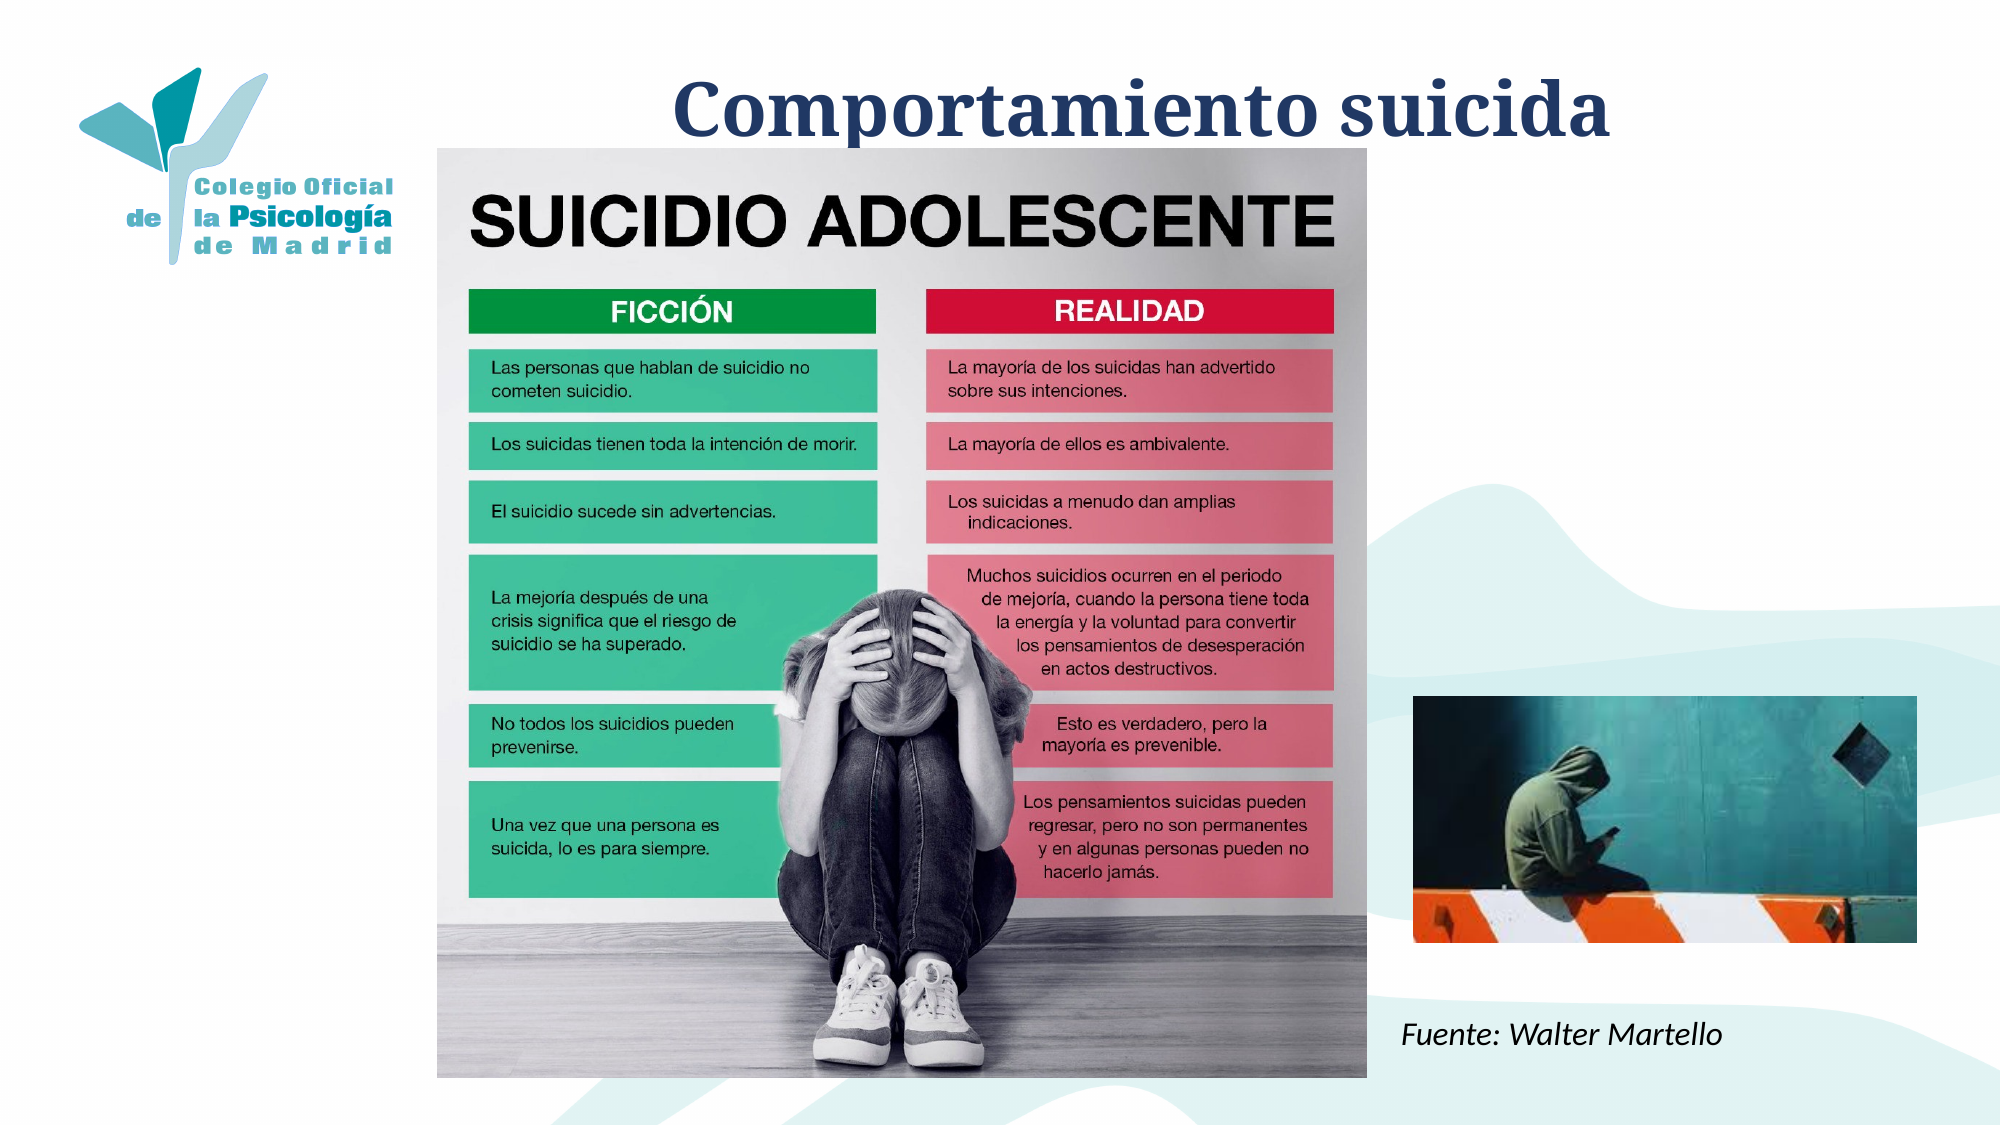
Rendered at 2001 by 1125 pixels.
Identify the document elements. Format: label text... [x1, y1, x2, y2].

text_box Comportamiento suicida [437, 53, 1848, 159]
text_box Fuente: Walter Martello [1386, 1004, 1743, 1060]
picture [0, 0, 2000, 1125]
